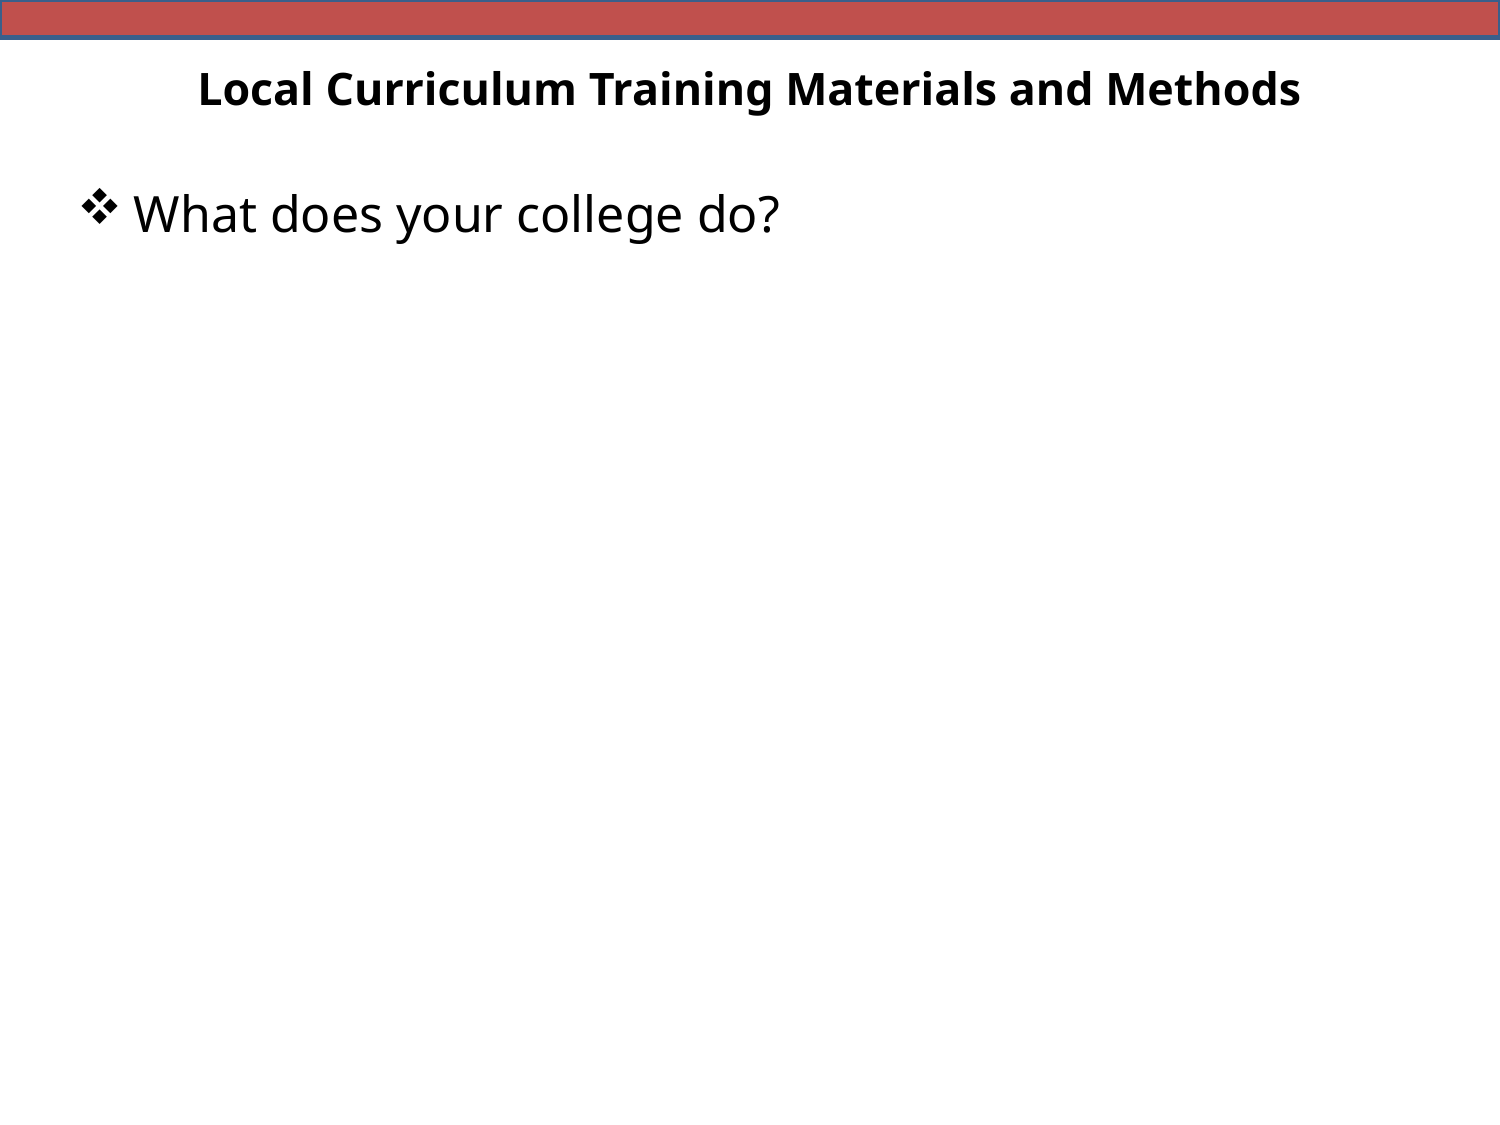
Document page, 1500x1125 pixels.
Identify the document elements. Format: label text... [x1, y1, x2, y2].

list What does your college do? [62, 174, 1438, 1050]
text_box [0, 0, 1500, 40]
title Local Curriculum Training Materials and Methods [75, 40, 1425, 138]
